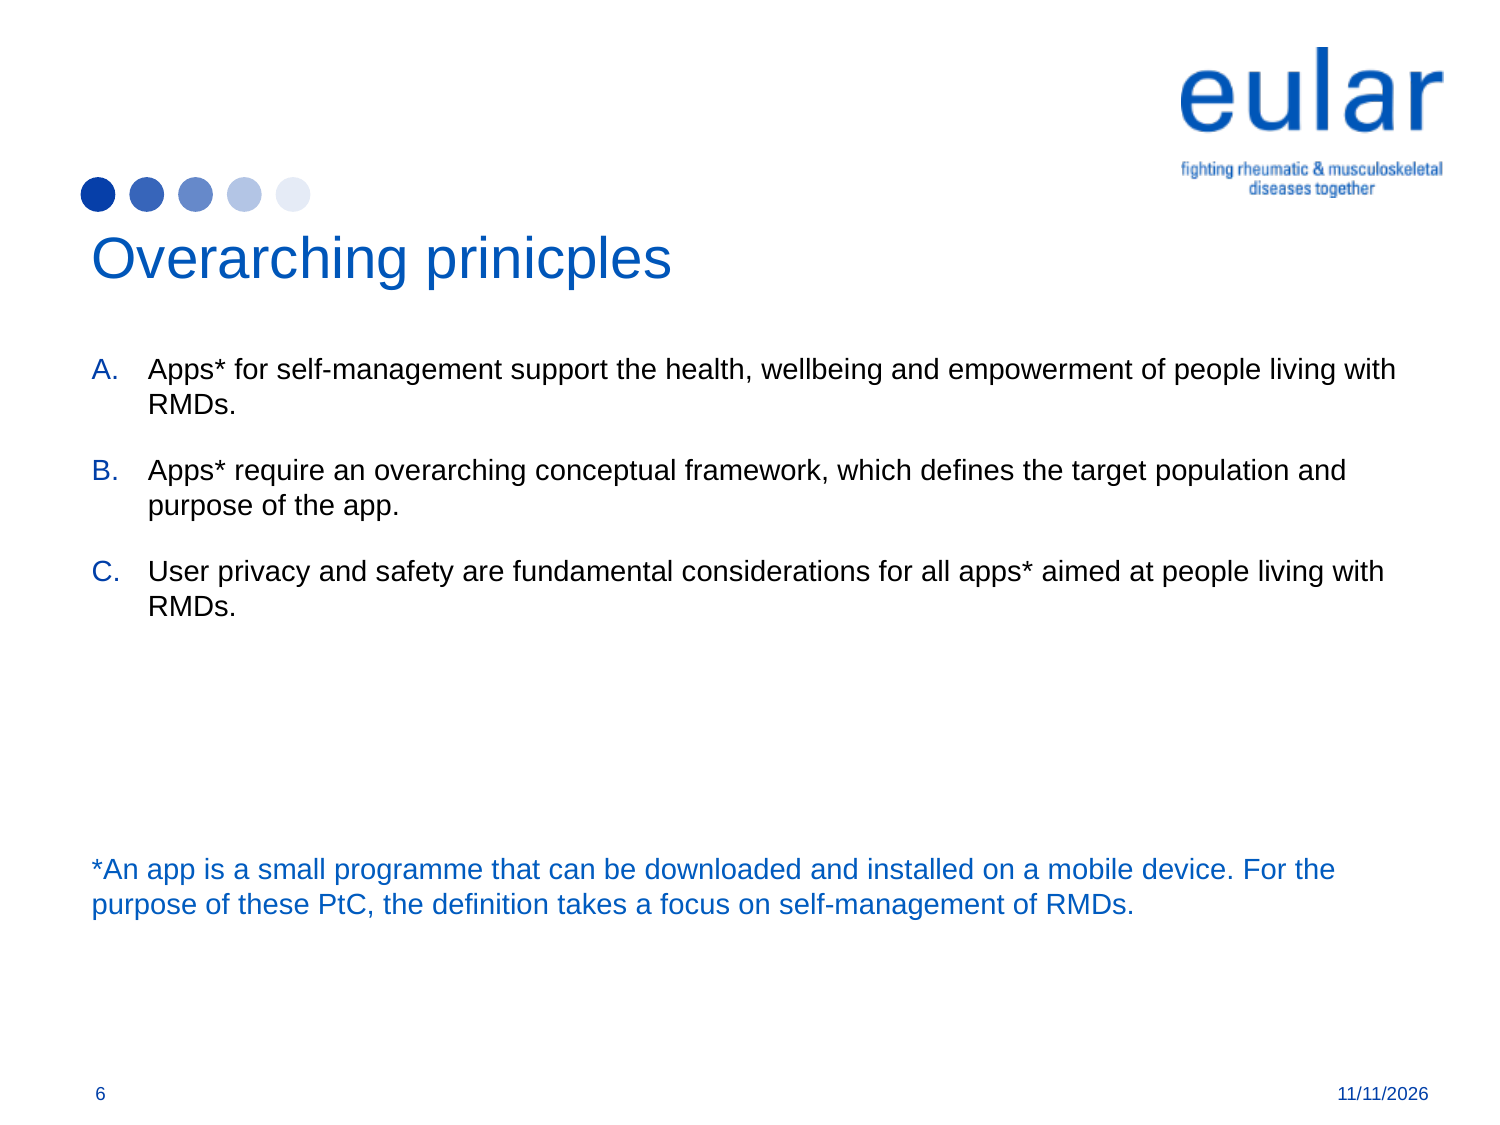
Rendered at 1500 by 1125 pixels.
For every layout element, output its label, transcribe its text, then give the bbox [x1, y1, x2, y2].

slide_number 6 [80, 1062, 224, 1123]
list Apps* for self-management support the health, wellbeing and empowerment of people living with RMDs. Apps* require an overarching conceptual framework, which defines the target population and purpose of the app. User privacy and safety are fundamental considerations for all apps* aimed at people living with RMDs. *An app is a small programme that can be downloaded and installed on a mobile device. For the purpose of these PtC, the definition takes a focus on self-management of RMDs. [76, 343, 1444, 1020]
title Overarching prinicples [76, 213, 1444, 318]
picture [1181, 47, 1444, 198]
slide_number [1242, 1062, 1444, 1123]
